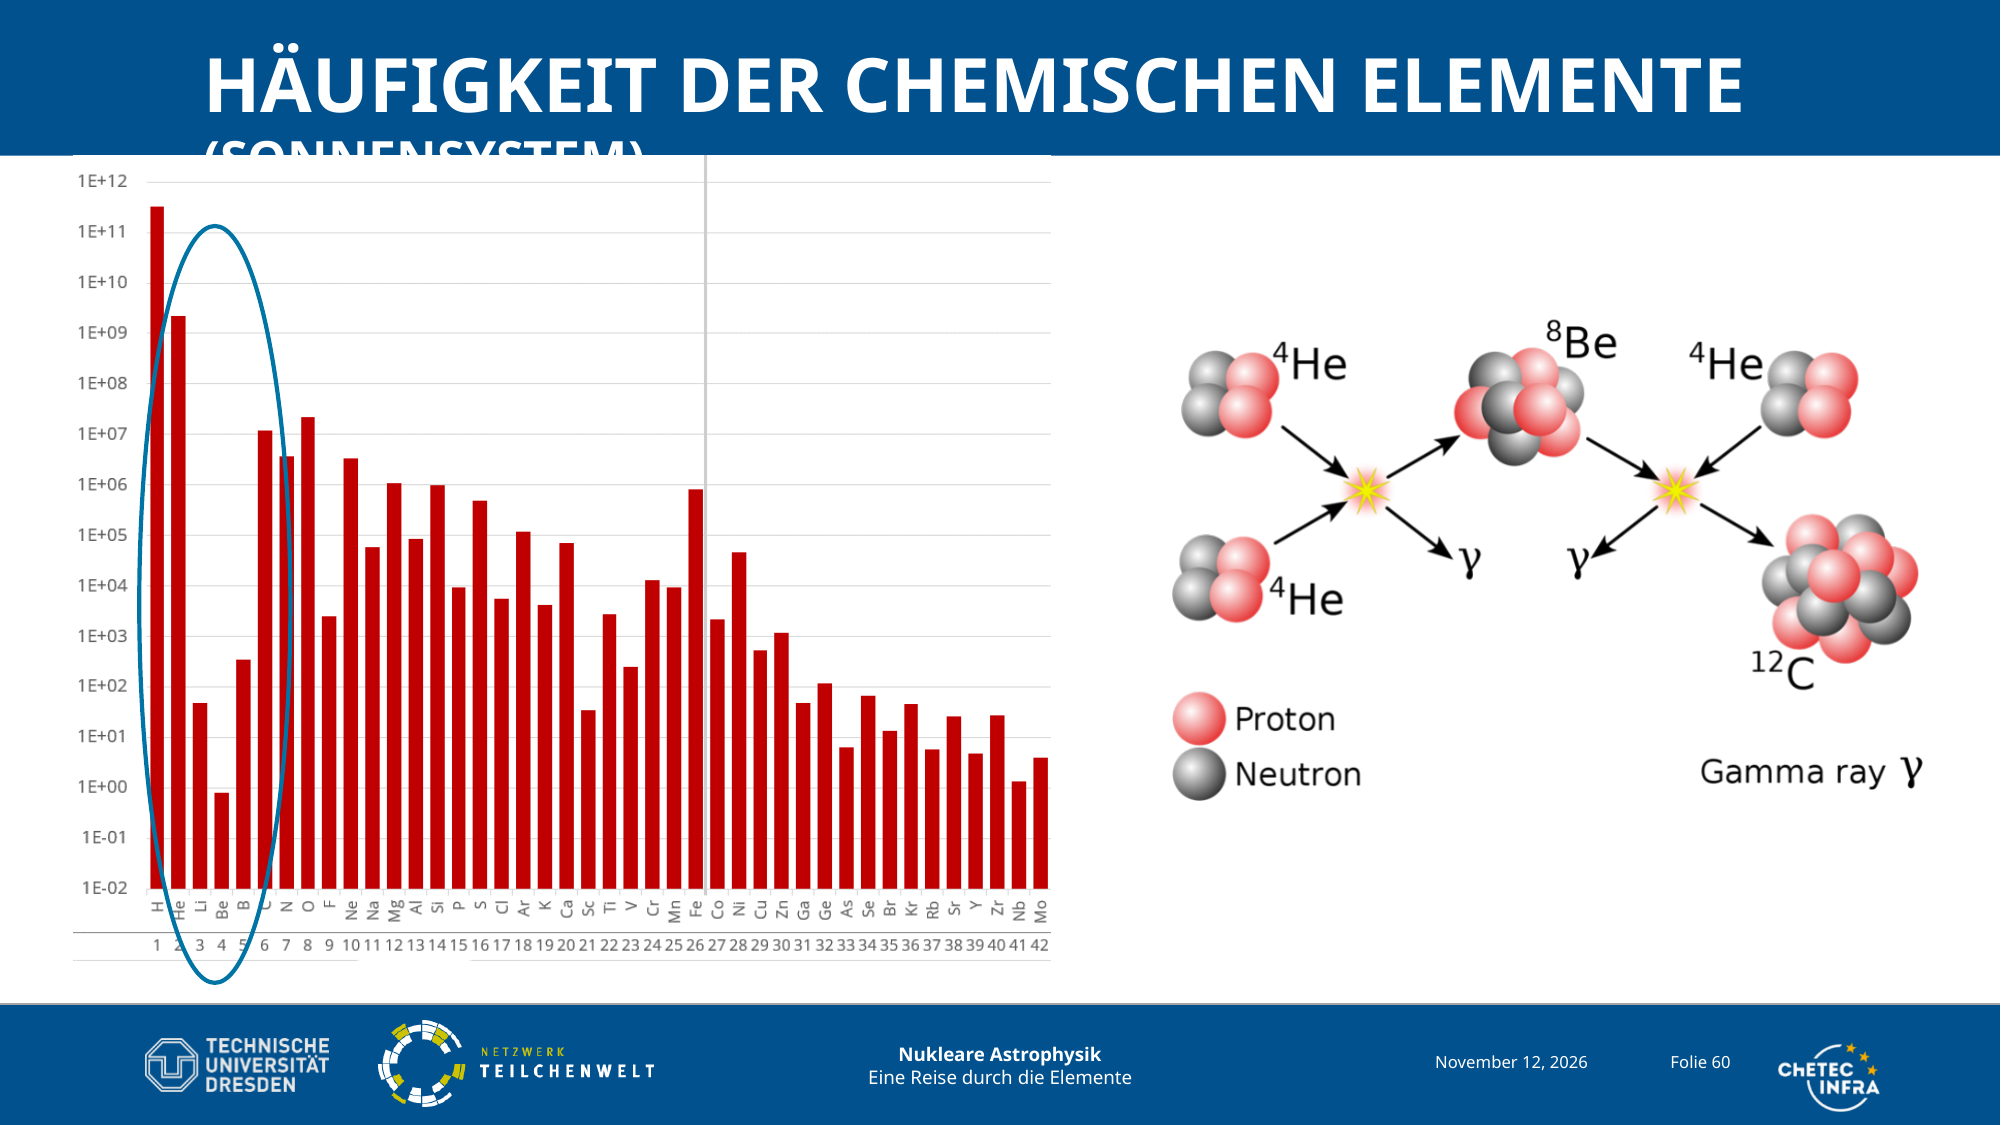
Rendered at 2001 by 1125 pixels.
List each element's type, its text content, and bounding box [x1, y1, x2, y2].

picture [142, 229, 288, 961]
picture [378, 1020, 654, 1107]
text_box [188, 961, 242, 984]
title Häufigkeit der chemischen Elemente (Sonnensystem) [203, 56, 1880, 169]
picture [1116, 292, 1966, 824]
picture [1778, 1033, 1880, 1121]
picture [73, 154, 1051, 961]
